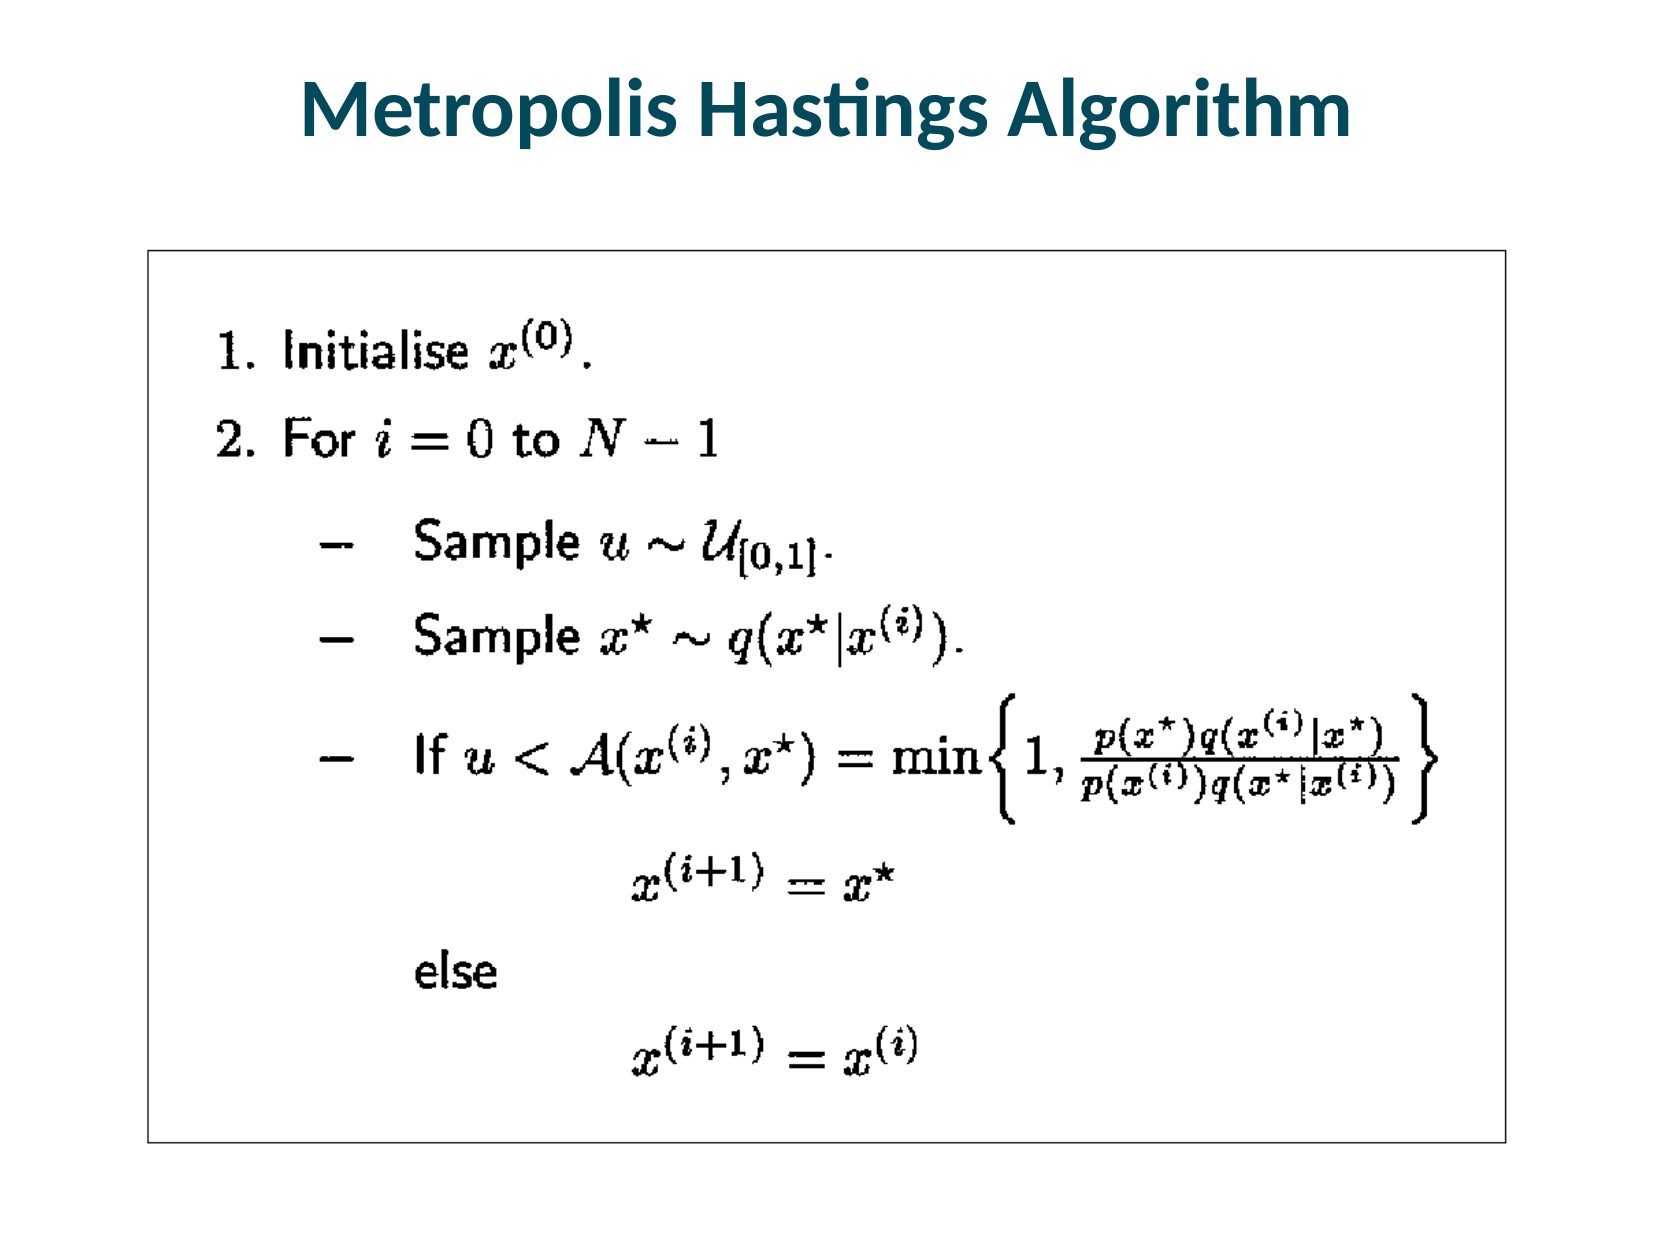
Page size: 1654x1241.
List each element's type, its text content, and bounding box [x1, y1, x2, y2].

title Metropolis Hastings Algorithm [82, 27, 1571, 180]
picture [141, 245, 1512, 1146]
